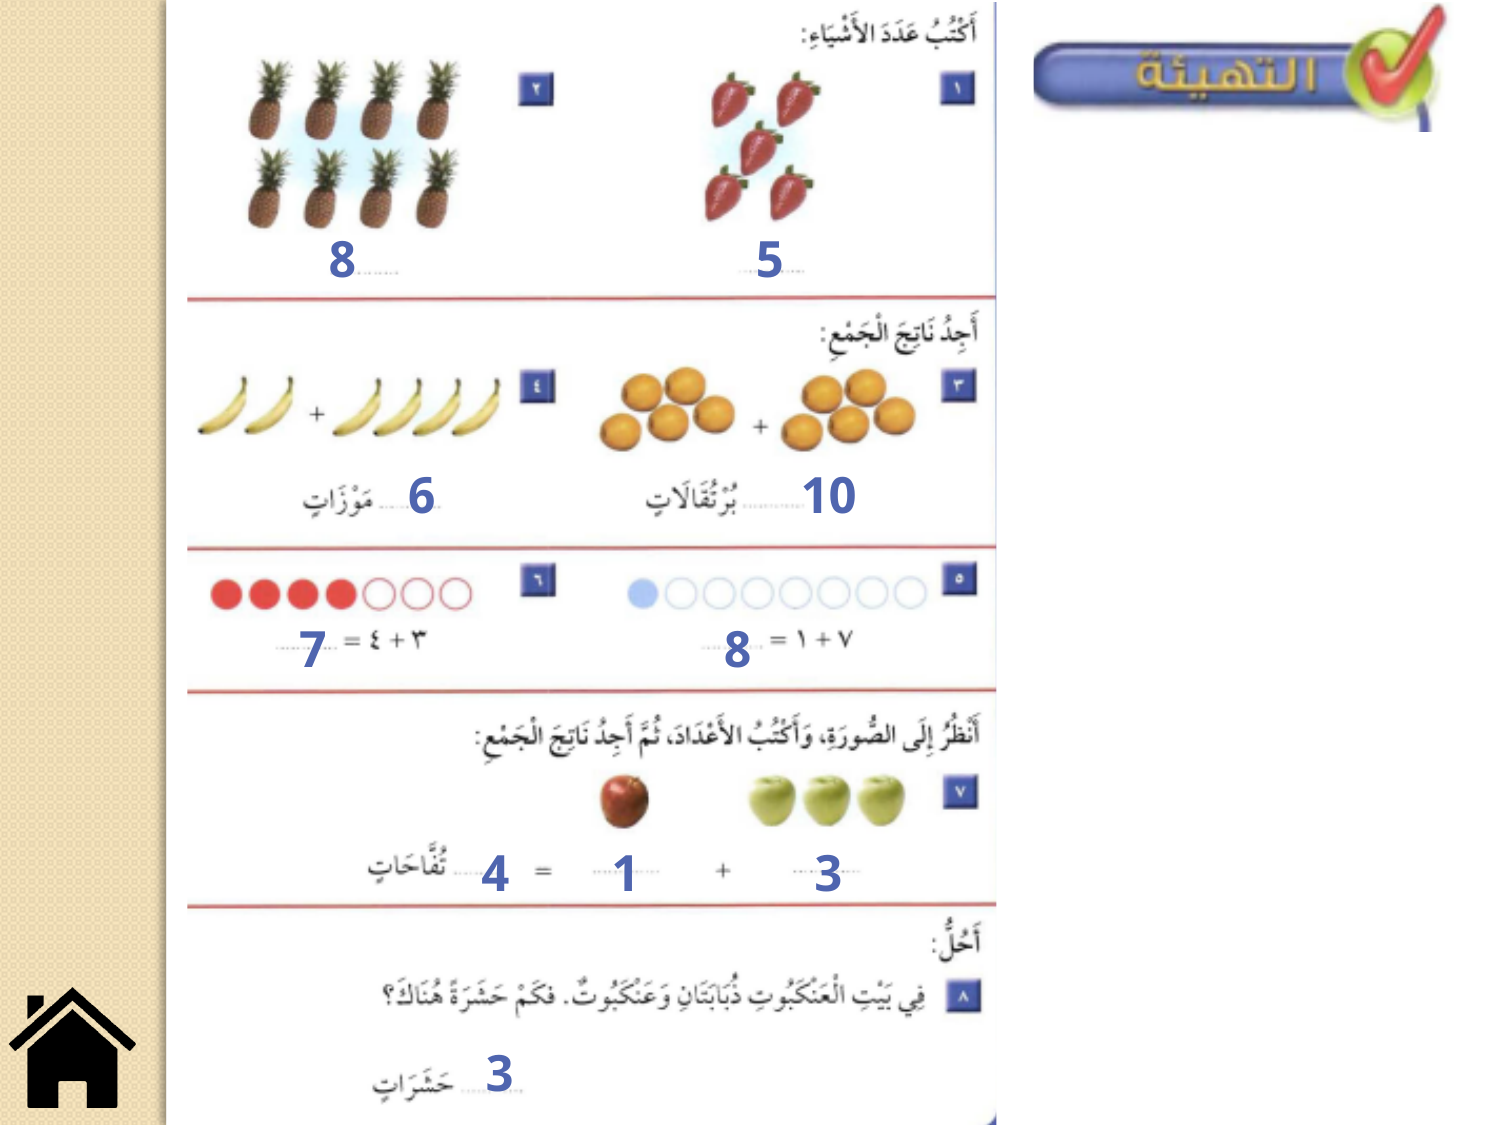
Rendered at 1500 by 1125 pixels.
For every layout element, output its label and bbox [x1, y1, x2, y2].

picture [8, 987, 136, 1108]
picture [1033, 1, 1470, 132]
picture [186, 1, 997, 1125]
